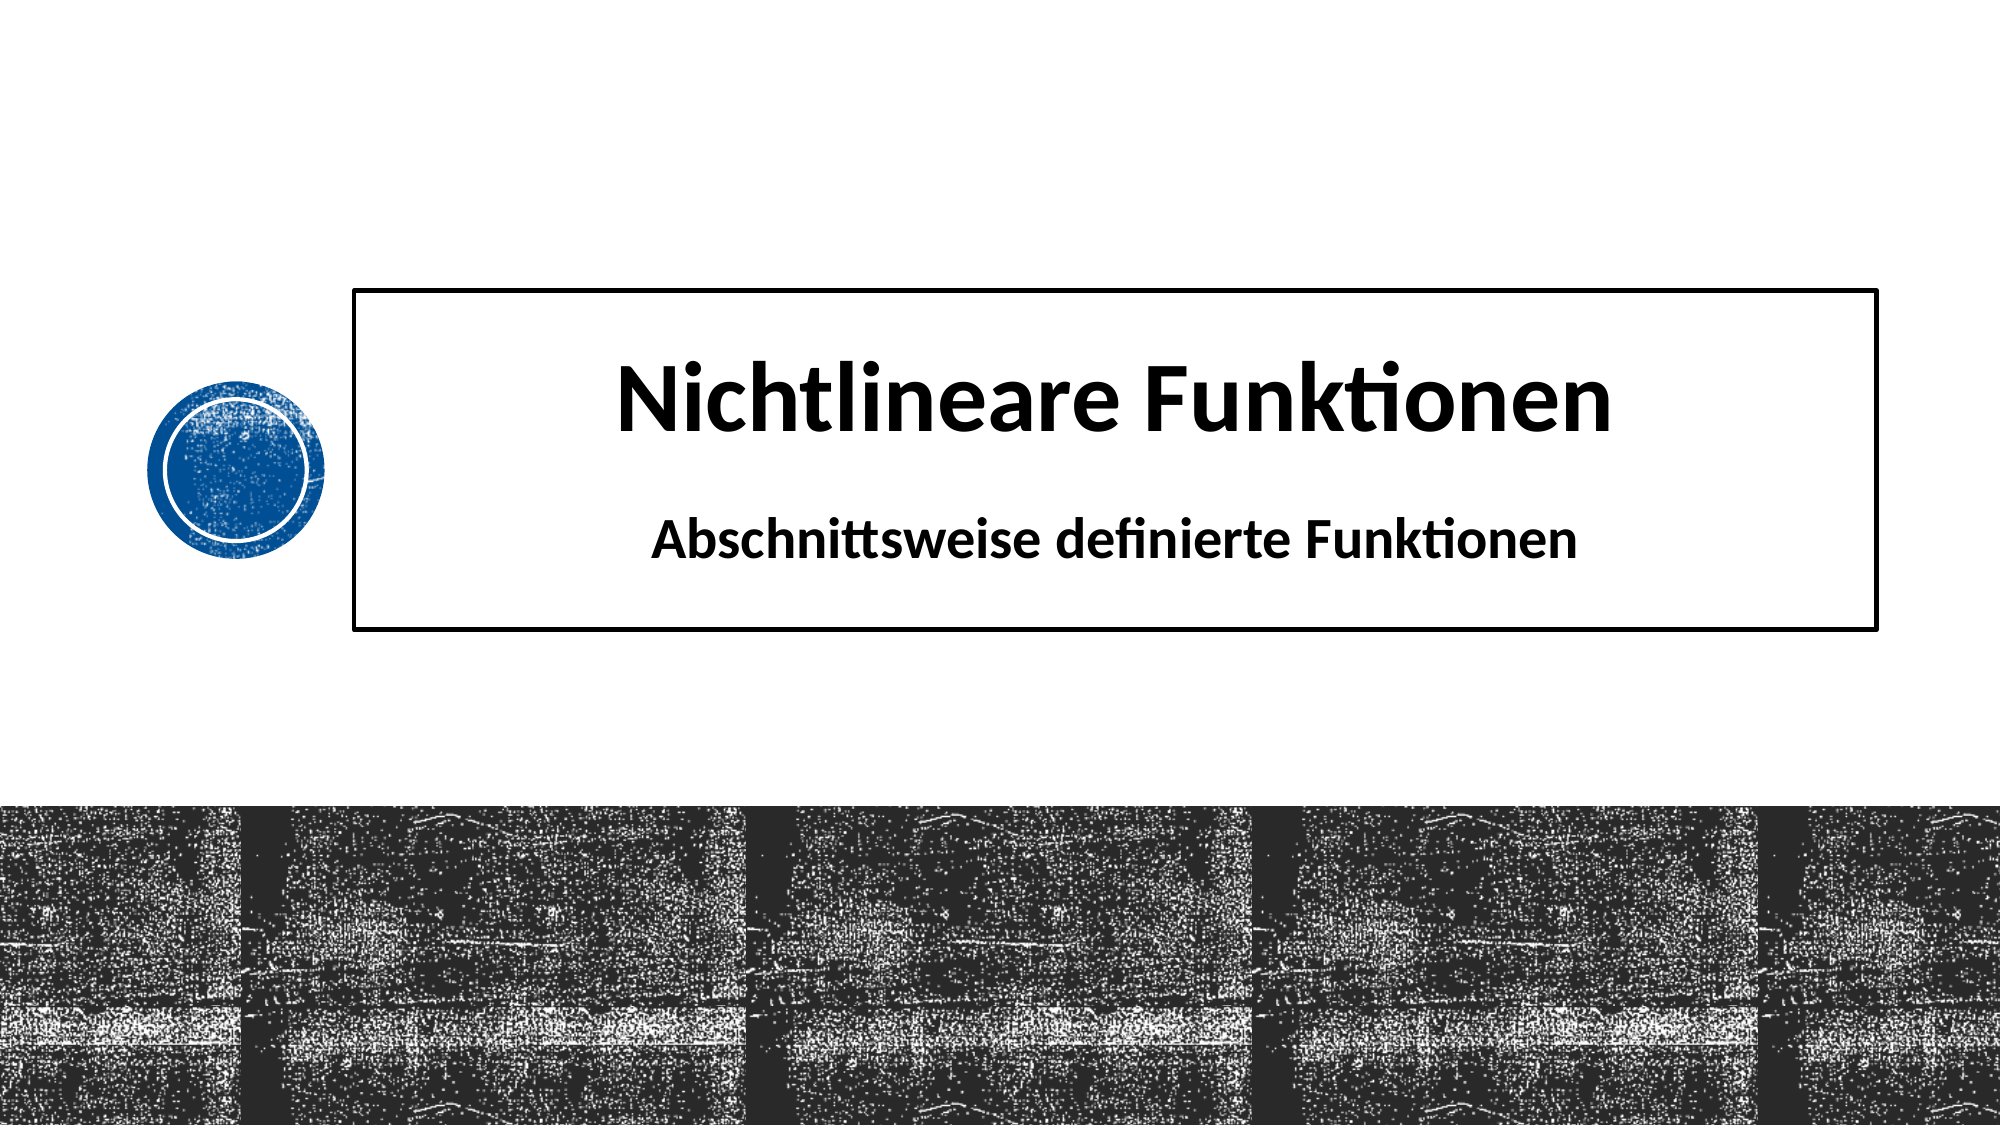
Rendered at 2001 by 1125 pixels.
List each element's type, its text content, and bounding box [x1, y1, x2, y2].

title Nichtlineare Funktionen Abschnittsweise definierte Funktionen [354, 290, 1877, 630]
